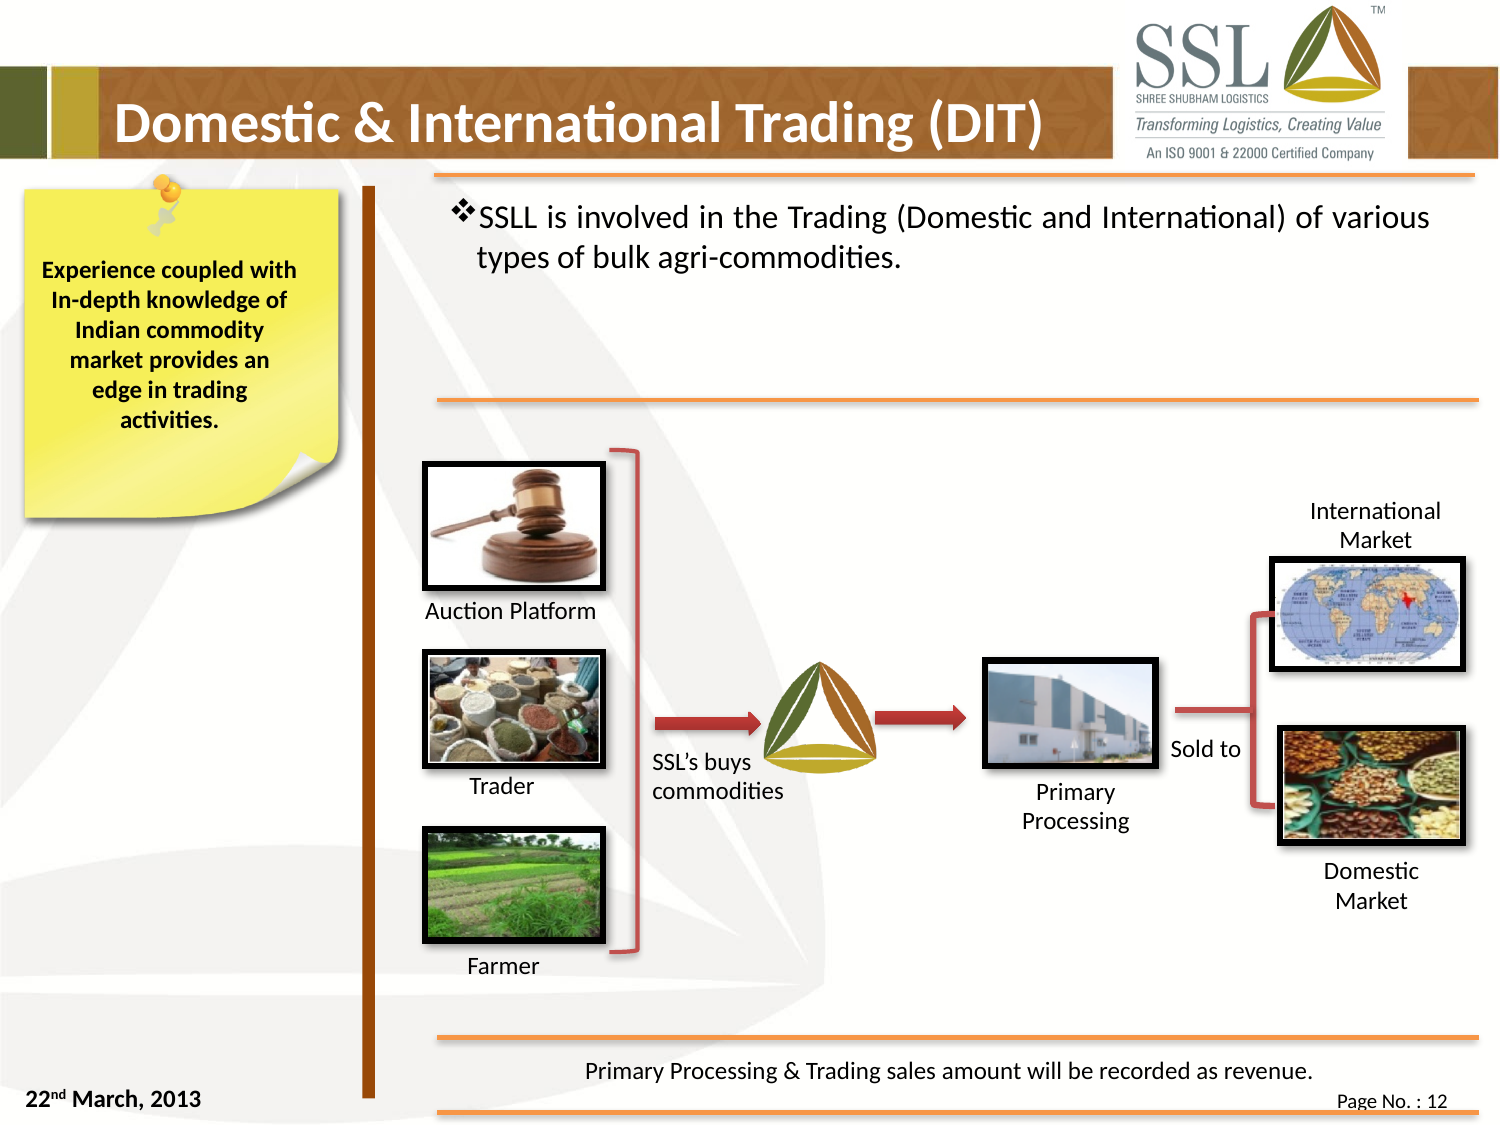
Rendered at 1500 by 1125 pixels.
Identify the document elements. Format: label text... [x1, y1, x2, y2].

text_box [609, 447, 640, 955]
text_box Primary Processing & Trading sales amount will be recorded as revenue. [424, 1046, 1475, 1092]
text_box Sold to [1162, 732, 1245, 763]
text_box Auction Platform [412, 595, 603, 654]
text_box Trader [469, 771, 563, 800]
picture [0, 0, 1500, 1125]
text_box SSLL is involved in the Trading (Domestic and International) of various types of bulk agri-commodities. [433, 187, 1447, 282]
text_box Domestic Market [1282, 848, 1460, 922]
text_box [654, 711, 757, 736]
text_box [1250, 610, 1275, 810]
text_box Primary Processing [1012, 779, 1140, 835]
text_box [881, 704, 966, 731]
text_box SSL’s buys commodities [643, 738, 813, 812]
text_box Domestic & International Trading (DIT) [99, 87, 1113, 150]
text_box Farmer [467, 949, 561, 980]
text_box International Market [1264, 486, 1488, 562]
text_box [360, 184, 377, 1100]
